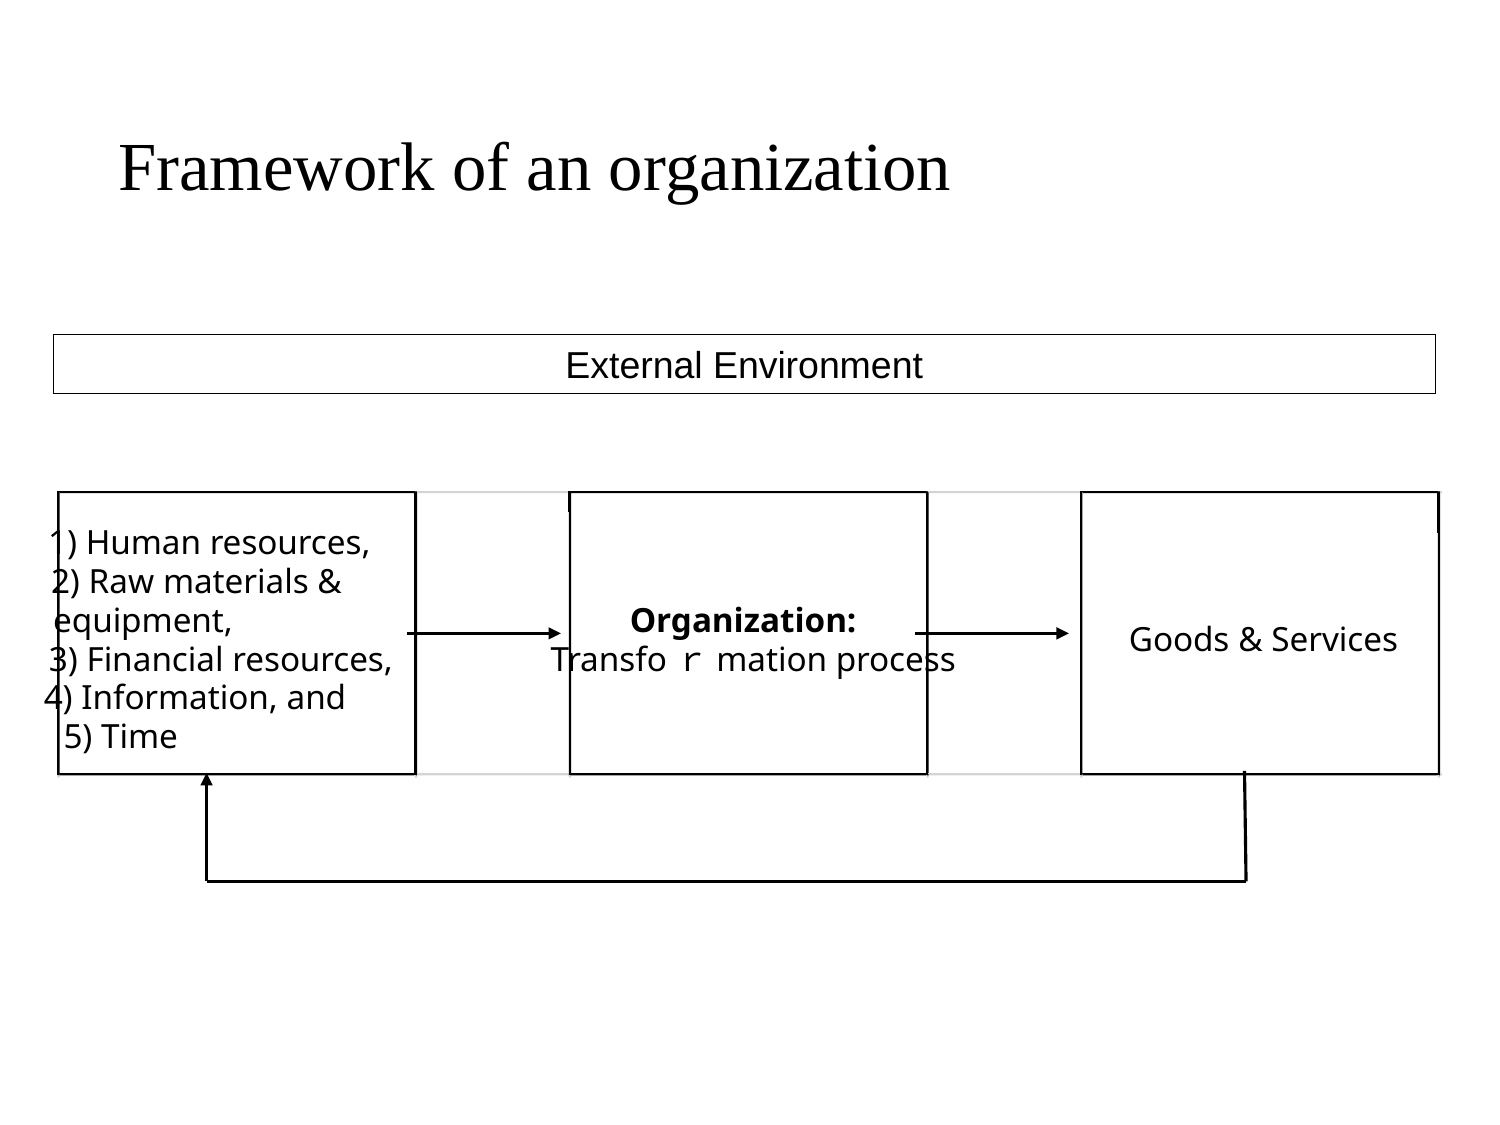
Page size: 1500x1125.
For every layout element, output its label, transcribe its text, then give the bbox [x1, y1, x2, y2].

text_box External Environment [53, 334, 1436, 394]
title Framework of an organization [103, 59, 1397, 278]
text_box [57, 491, 1443, 778]
